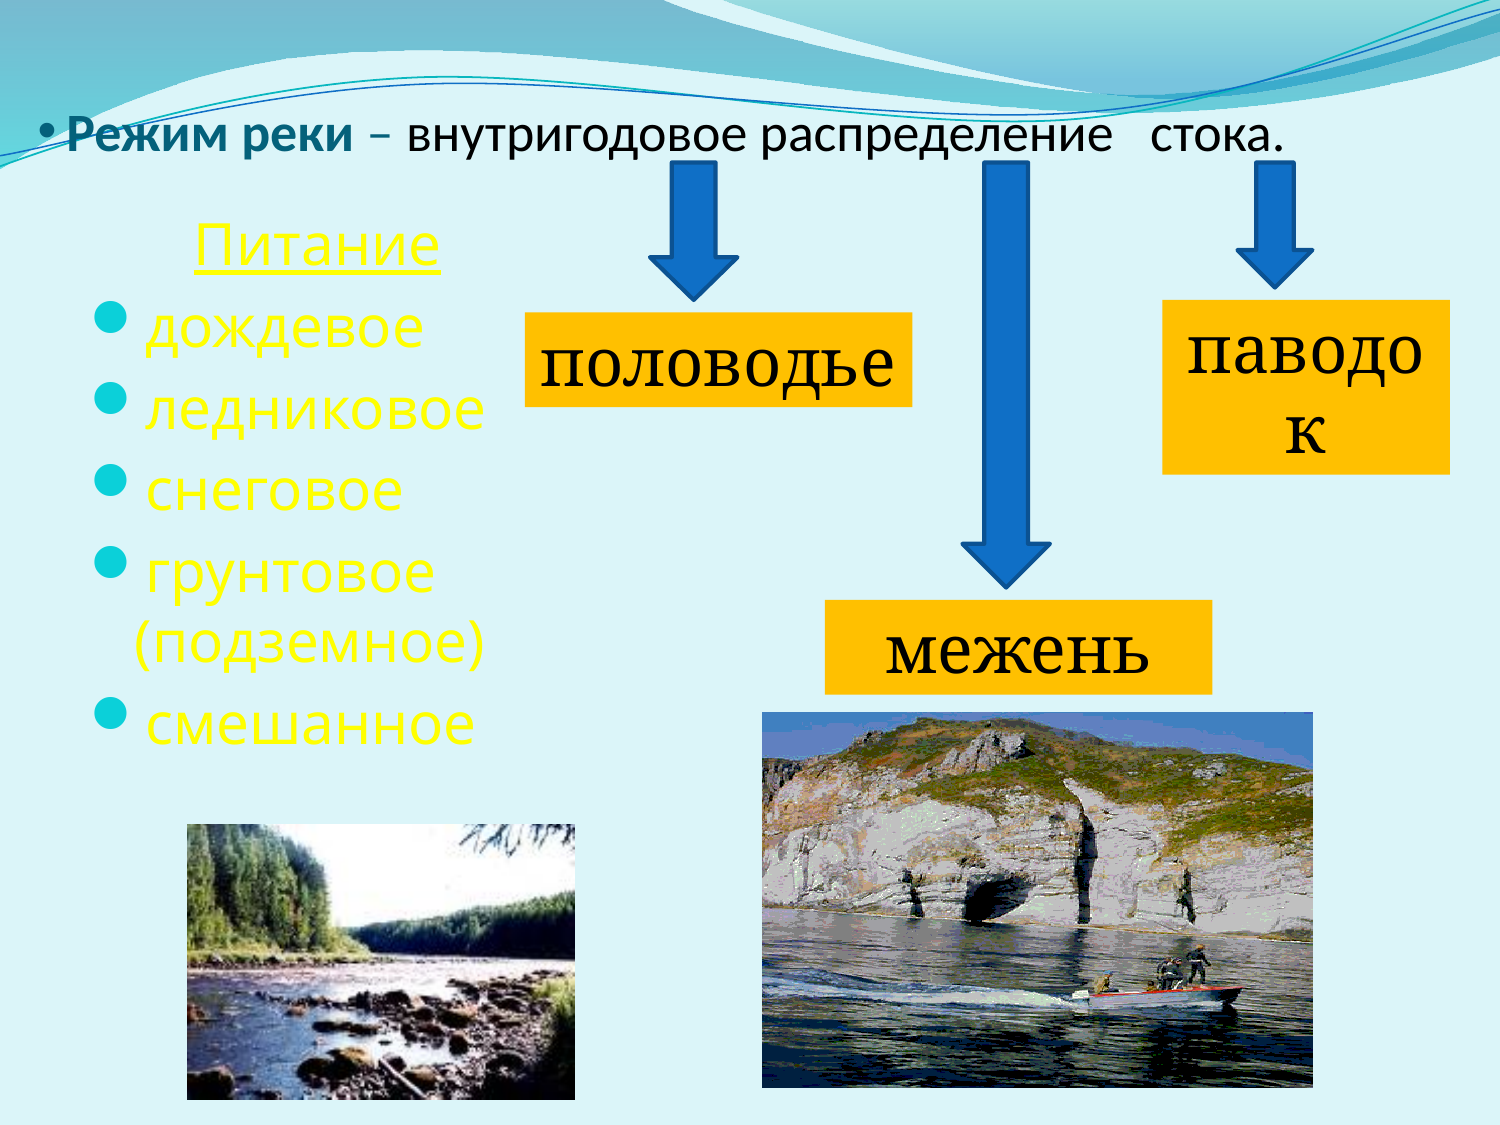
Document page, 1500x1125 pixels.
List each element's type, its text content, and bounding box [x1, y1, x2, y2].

text_box [1235, 160, 1315, 290]
picture [187, 824, 576, 1101]
text_box [960, 160, 1052, 590]
text_box [648, 160, 740, 303]
text_box паводок [1162, 299, 1450, 475]
text_box половодье [524, 312, 913, 408]
picture [762, 712, 1313, 1088]
list Питание дождевое ледниковое снеговое грунтовое (подземное) смешанное [75, 200, 575, 825]
text_box межень [824, 599, 1213, 695]
title Режим реки – внутригодовое распределение стока. [37, 50, 1488, 163]
